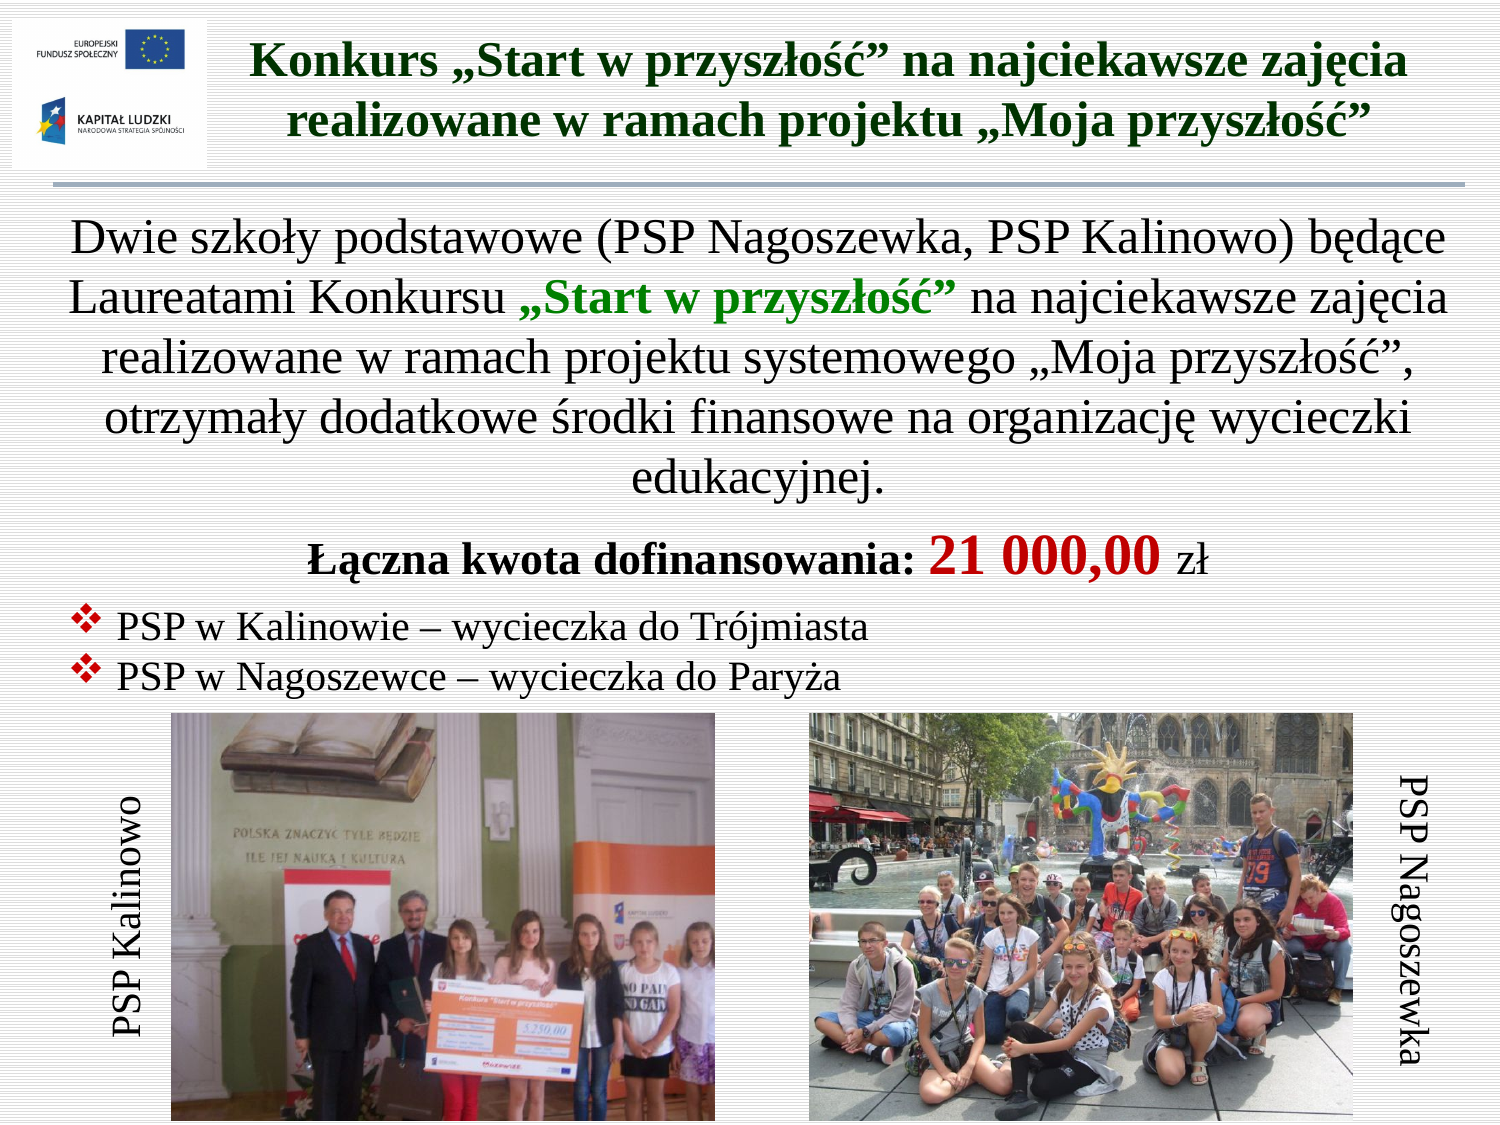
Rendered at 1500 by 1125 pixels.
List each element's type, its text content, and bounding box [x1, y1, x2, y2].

text_box Konkurs „Start w przyszłość” na najciekawsze zajęcia realizowane w ramach projektu „Moja przyszłość” [208, 19, 1453, 154]
picture [170, 713, 715, 1122]
text_box PSP Kalinowo [91, 713, 156, 1121]
text_box PSP Nagoszewka [1384, 713, 1450, 1125]
picture [808, 713, 1353, 1122]
text_box Dwie szkoły podstawowe (PSP Nagoszewka, PSP Kalinowo) będące Laureatami Konkursu „Start w przyszłość” na najciekawsze zajęcia realizowane w ramach projektu systemowego „Moja przyszłość”, otrzymały dodatkowe środki finansowe na organizację wycieczki edukacyjnej. Łączna kwota dofinansowania: 21 000,00 zł PSP w Kalinowie – wycieczka do Trójmiasta PSP w Nagoszewce – wycieczka do Paryża [53, 196, 1465, 716]
picture [12, 18, 207, 168]
